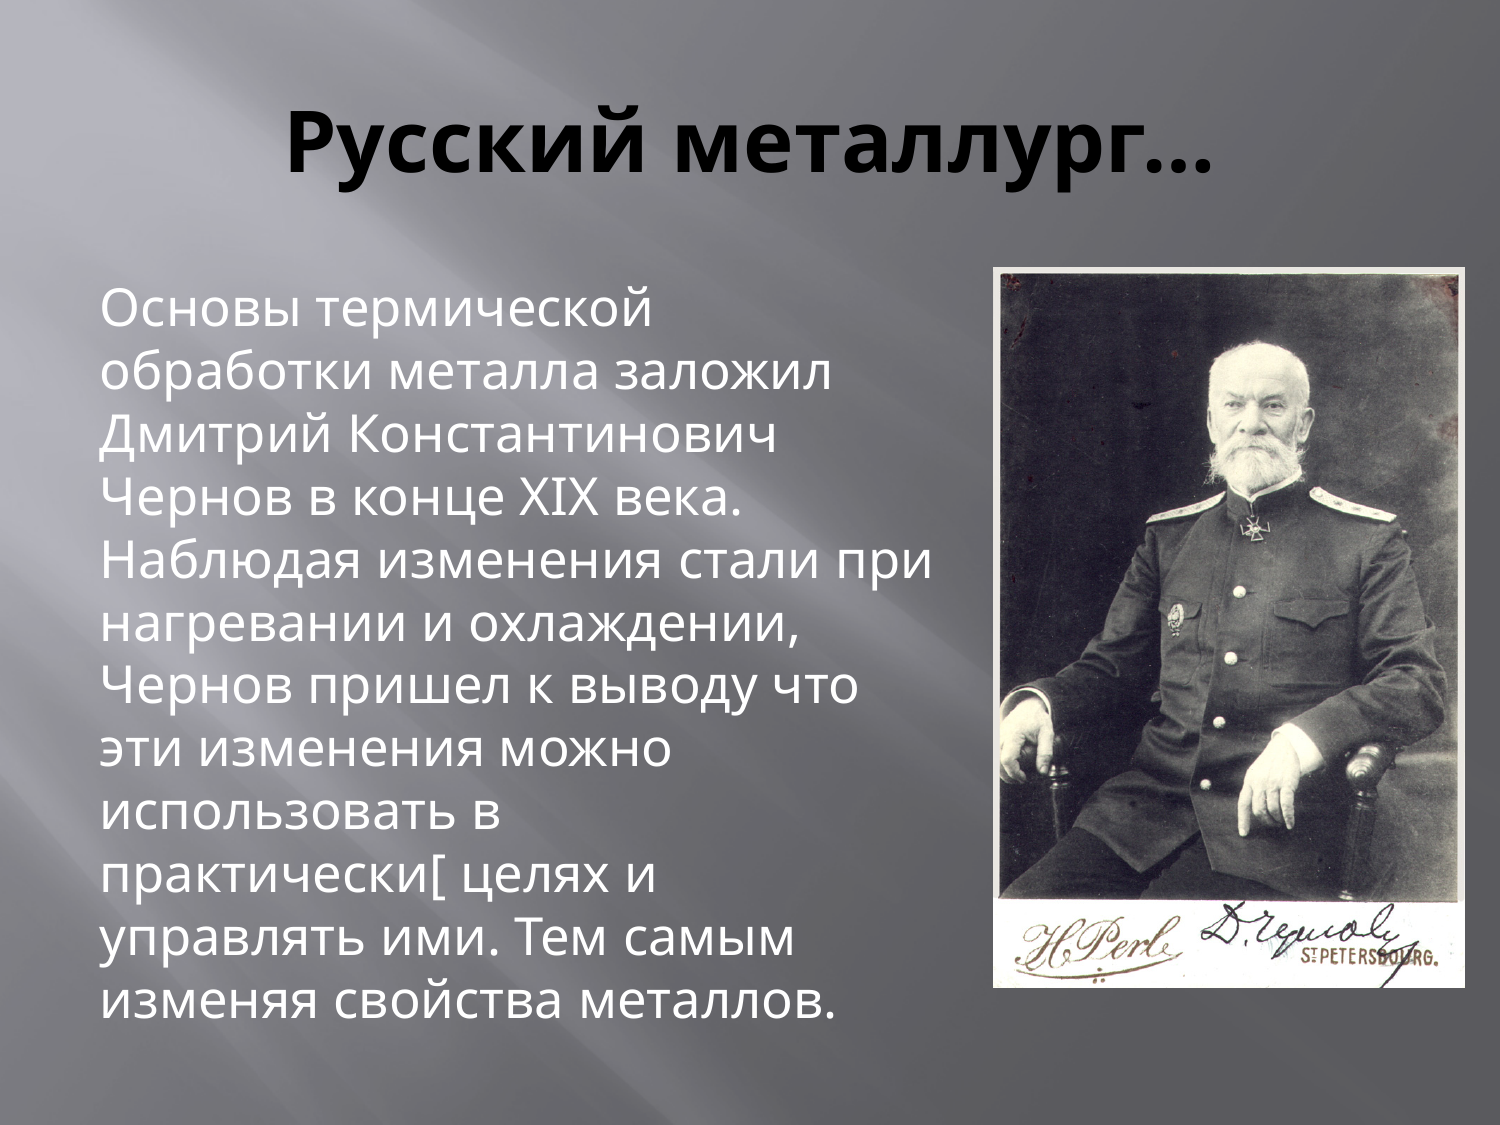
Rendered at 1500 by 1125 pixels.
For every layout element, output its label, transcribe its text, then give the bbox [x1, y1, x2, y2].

list Основы термической обработки металла заложил Дмитрий Константинович Чернов в конце XIX века. Наблюдая изменения стали при нагревании и охлаждении, Чернов пришел к выводу что эти изменения можно использовать в практически[ целях и управлять ими. Тем самым изменяя свойства металлов. [64, 267, 951, 1040]
title Русский металлург… [75, 45, 1425, 233]
picture [993, 266, 1465, 988]
